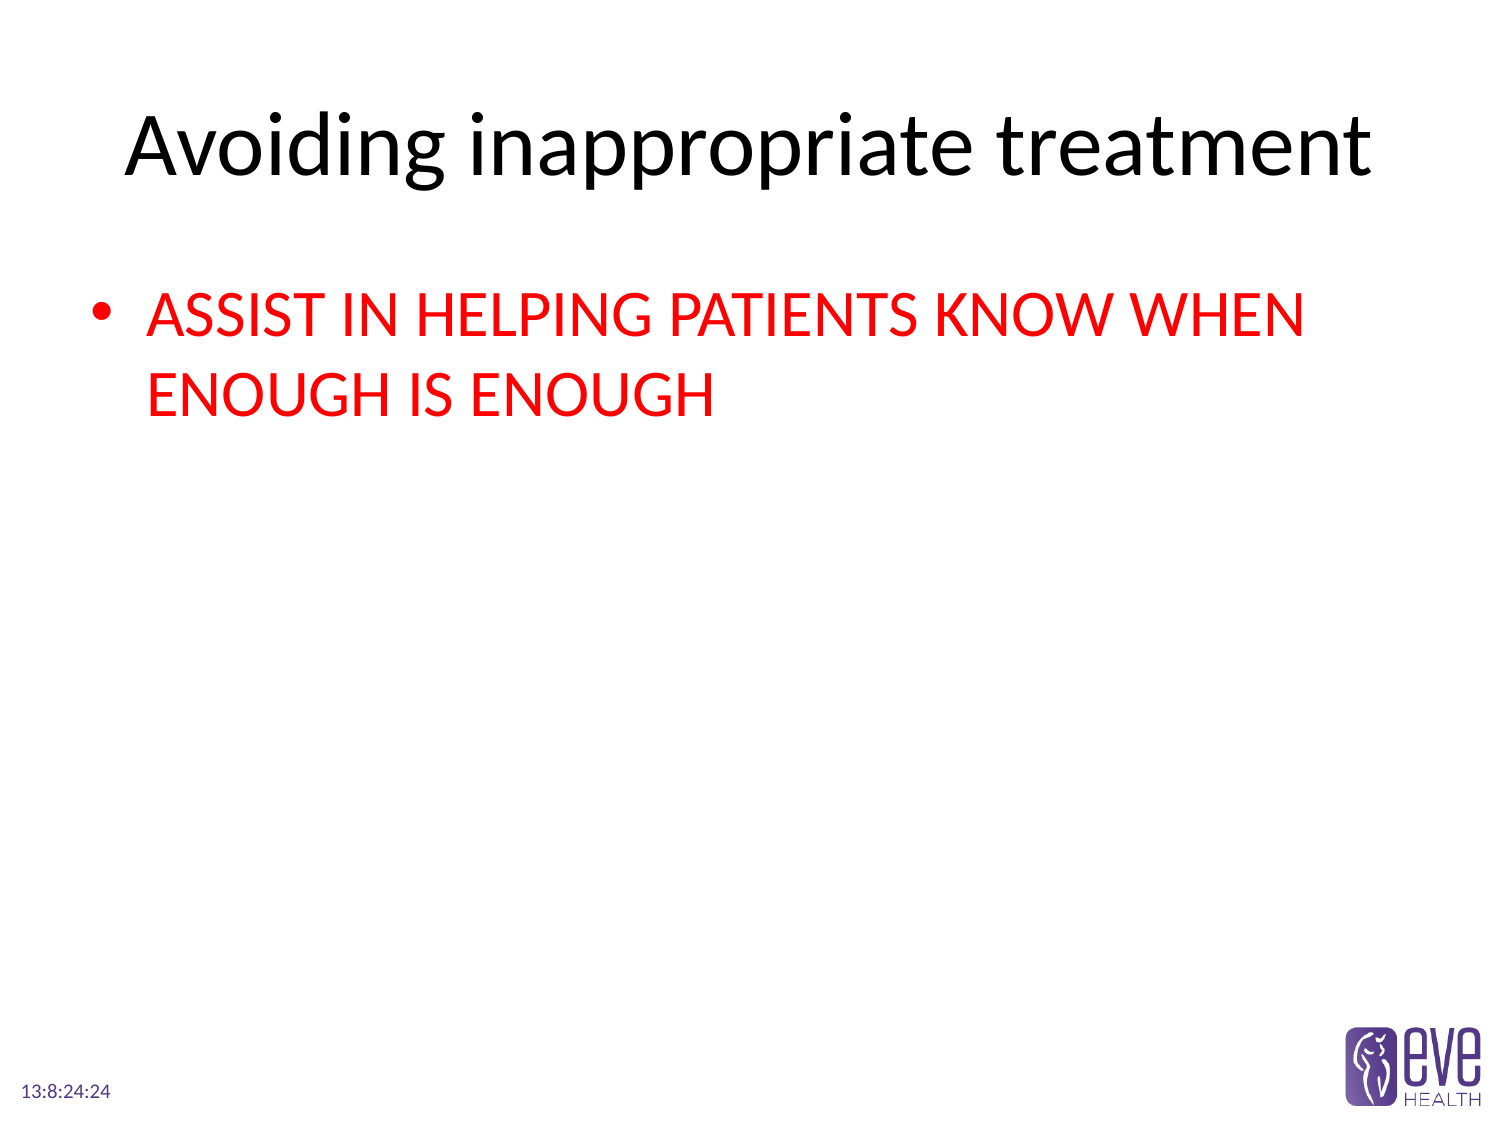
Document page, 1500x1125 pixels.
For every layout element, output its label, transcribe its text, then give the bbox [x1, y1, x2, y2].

list ASSIST IN HELPING PATIENTS KNOW WHEN ENOUGH IS ENOUGH [75, 262, 1425, 1005]
title Avoiding inappropriate treatment [75, 45, 1425, 233]
